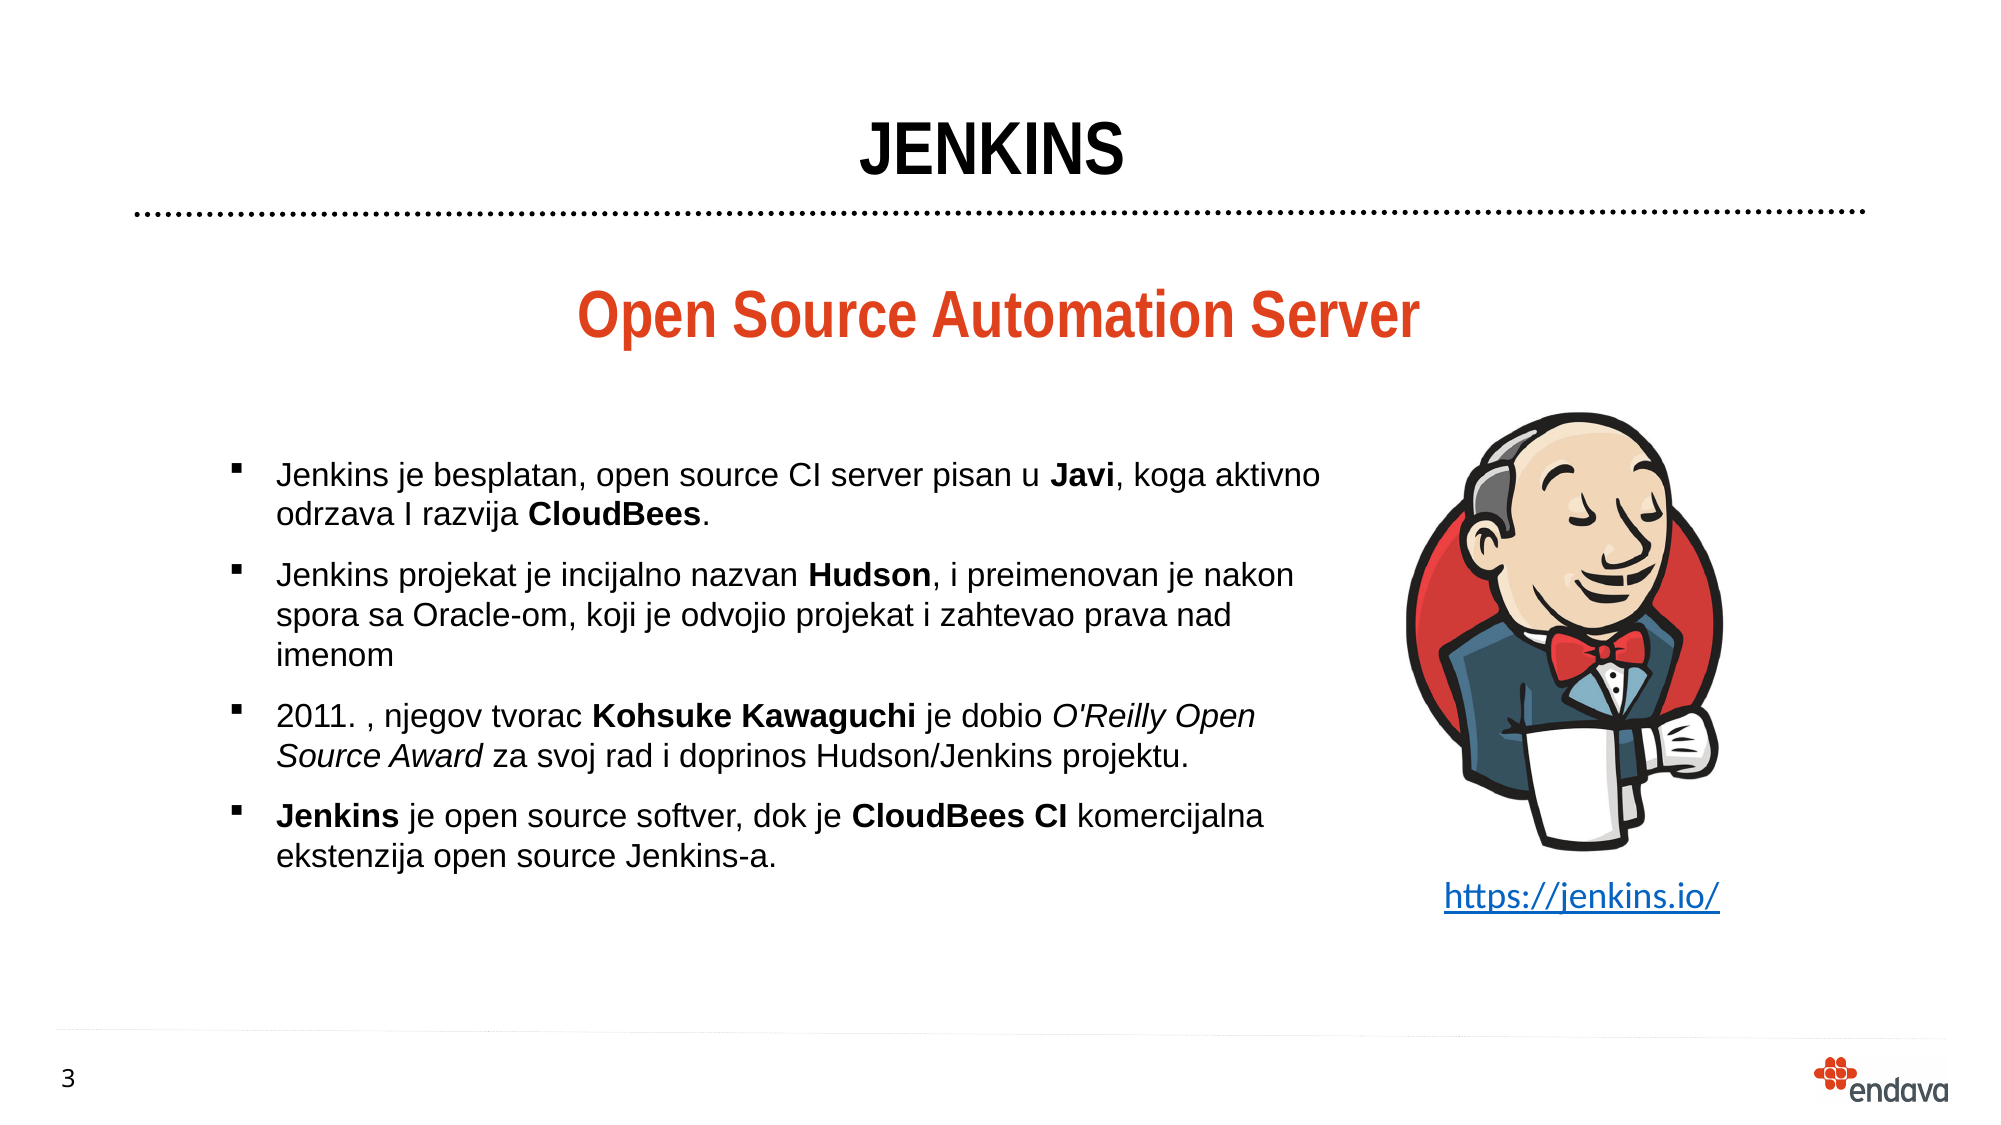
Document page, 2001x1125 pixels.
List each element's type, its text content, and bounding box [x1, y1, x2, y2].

title Jenkins [0, 26, 2000, 195]
text_box Jenkins je besplatan, open source CI server pisan u Javi, koga aktivno odrzava I razvija CloudBees. Jenkins projekat je incijalno nazvan Hudson, i preimenovan je nakon spora sa Oracle-om, koji je odvojio projekat i zahtevao prava nad imenom 2011. , njegov tvorac Kohsuke Kawaguchi je dobio O'Reilly Open Source Award za svoj rad i doprinos Hudson/Jenkins projektu. Jenkins je open source softver, dok je CloudBees CI komercijalna ekstenzija open source Jenkins-a. [229, 452, 1341, 875]
text_box Open Source Automation Server [0, 263, 2000, 358]
picture [1384, 391, 1747, 862]
text_box https://jenkins.io/ [1417, 863, 1747, 924]
picture [1814, 1057, 1948, 1102]
